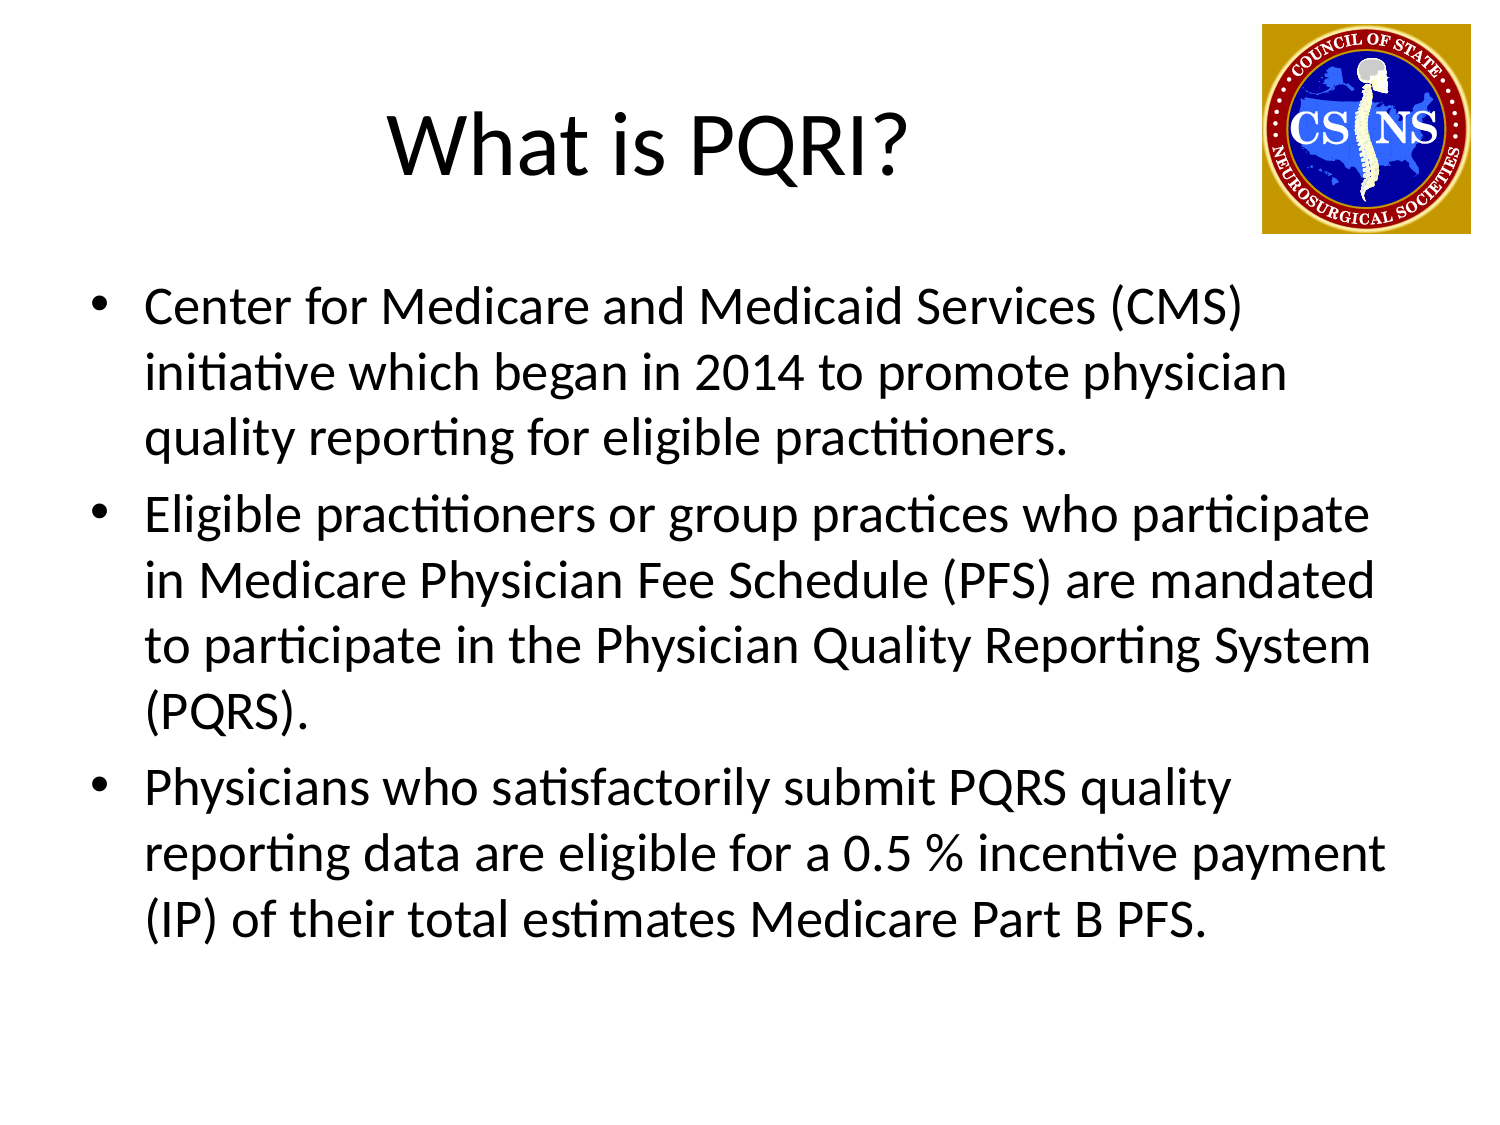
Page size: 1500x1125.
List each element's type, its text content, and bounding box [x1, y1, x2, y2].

title What is PQRI? [75, 45, 1225, 233]
list Center for Medicare and Medicaid Services (CMS) initiative which began in 2014 to promote physician quality reporting for eligible practitioners. Eligible practitioners or group practices who participate in Medicare Physician Fee Schedule (PFS) are mandated to participate in the Physician Quality Reporting System (PQRS). Physicians who satisfactorily submit PQRS quality reporting data are eligible for a 0.5 % incentive payment (IP) of their total estimates Medicare Part B PFS. [75, 262, 1425, 1005]
